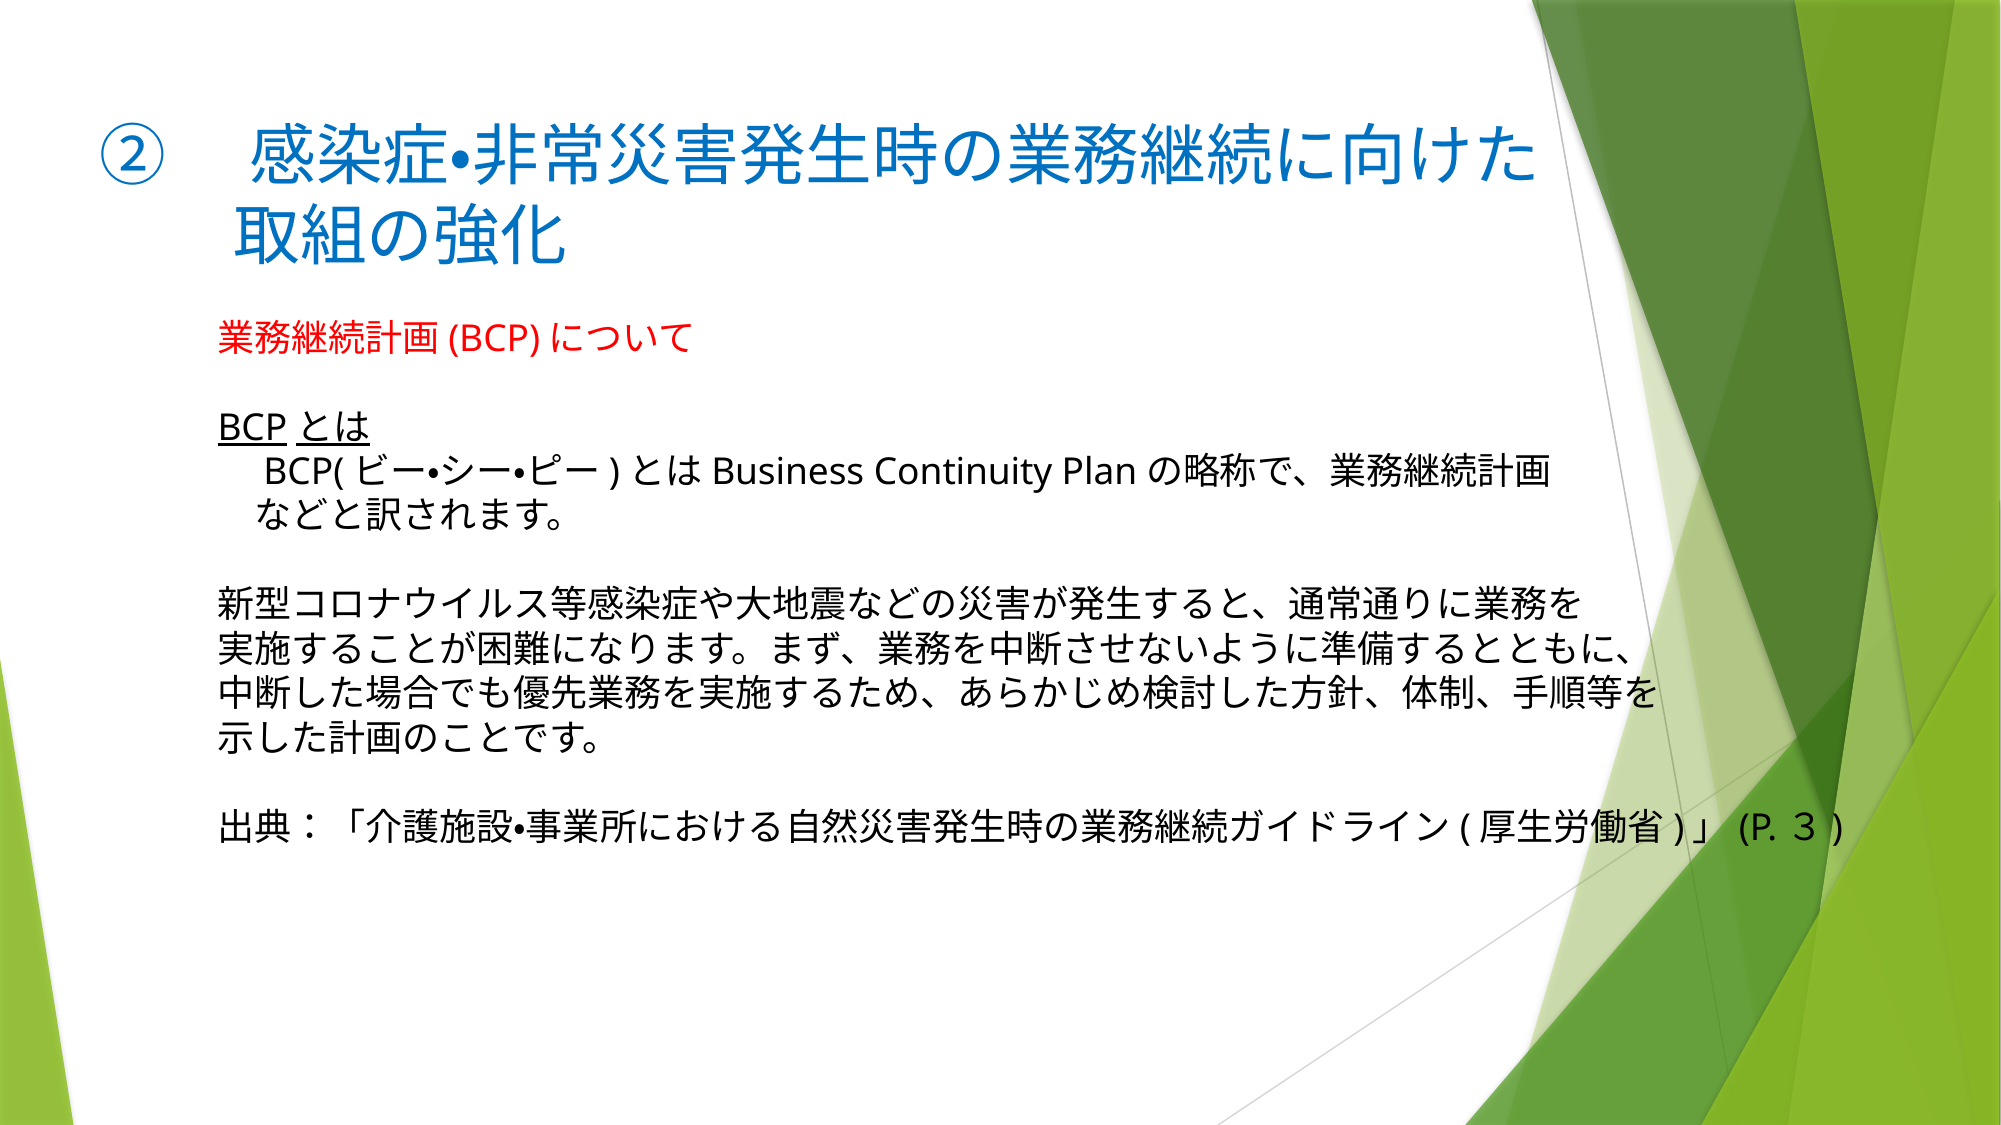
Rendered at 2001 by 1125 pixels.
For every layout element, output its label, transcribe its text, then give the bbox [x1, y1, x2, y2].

text_box ② 感染症・非常災害発生時の業務継続に向けた 取組の強化 [85, 105, 1853, 280]
title 業務継続計画(BCP)について BCPとは BCP(ビー・シー・ピー)とはBusiness Continuity Planの略称で、業務継続計画 などと訳されます。 新型コロナウイルス等感染症や大地震などの災害が発生すると、通常通りに業務を 実施することが困難になります。まず、業務を中断させないように準備するとともに、 中断した場合でも優先業務を実施するため、あらかじめ検討した方針、体制、手順等を 示した計画のことです。 出典：「介護施設・事業所における自然災害発生時の業務継続ガイドライン(厚生労働省)」(P.３) [165, 306, 1868, 903]
